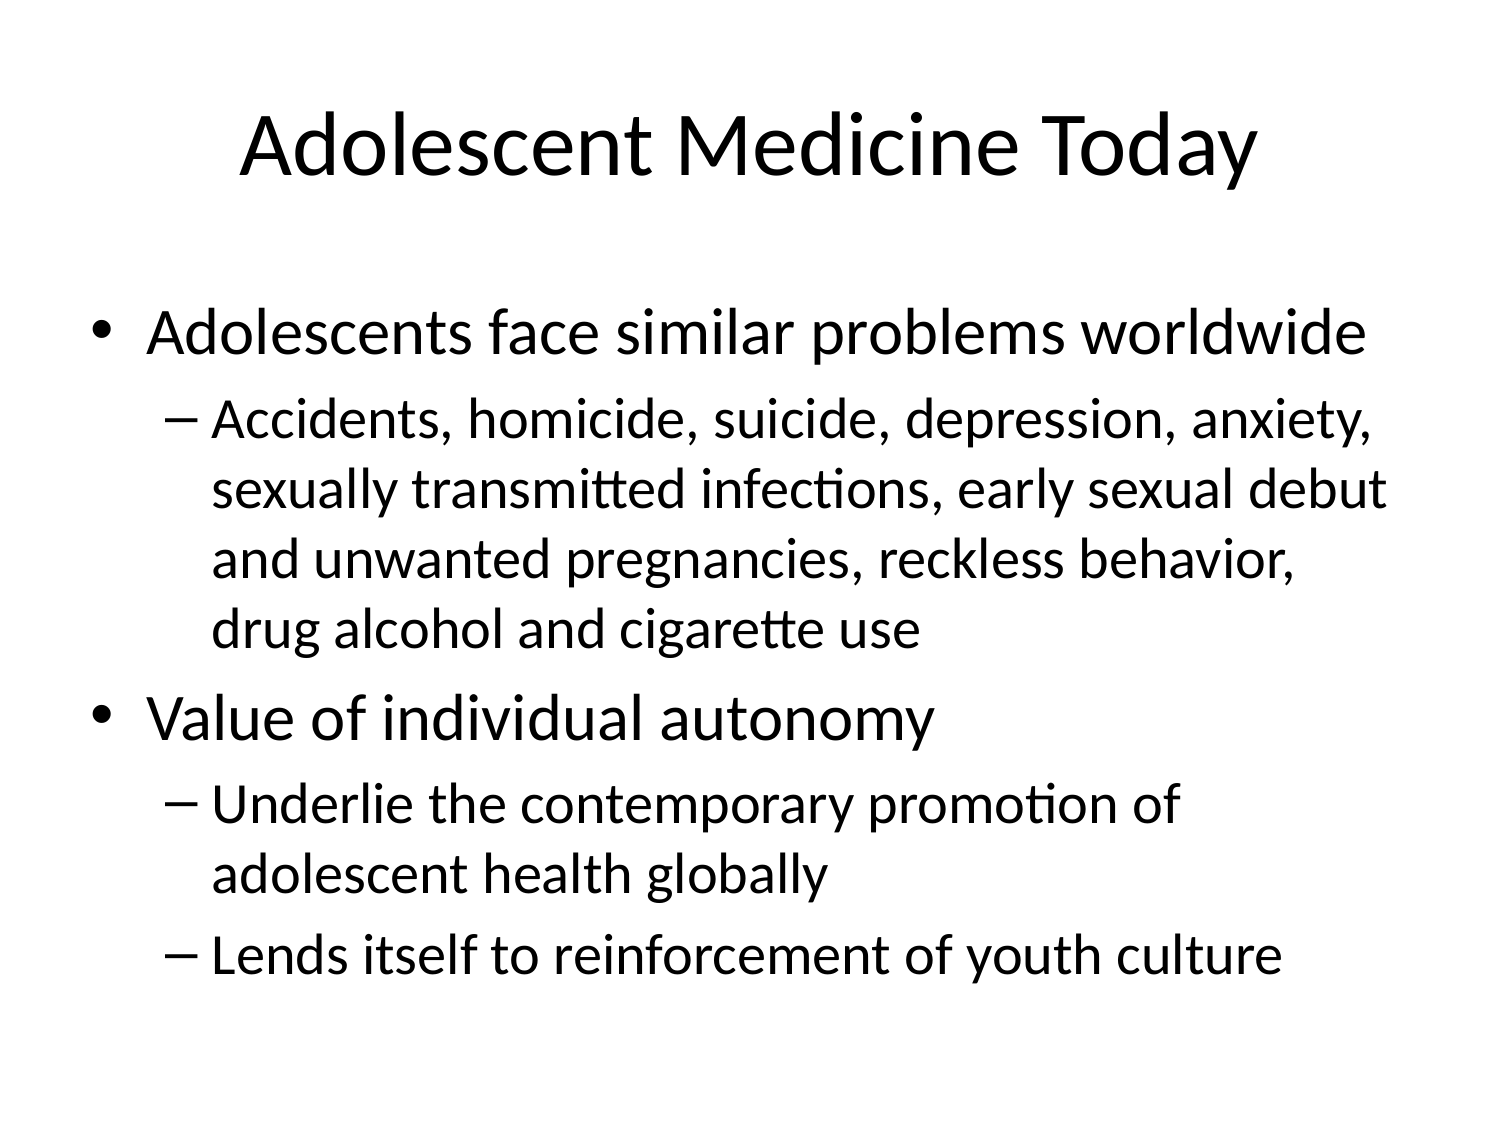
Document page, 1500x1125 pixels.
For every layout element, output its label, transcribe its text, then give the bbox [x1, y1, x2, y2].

list Adolescents face similar problems worldwide Accidents, homicide, suicide, depression, anxiety, sexually transmitted infections, early sexual debut and unwanted pregnancies, reckless behavior, drug alcohol and cigarette use Value of individual autonomy Underlie the contemporary promotion of adolescent health globally Lends itself to reinforcement of youth culture [74, 187, 1426, 1026]
title Adolescent Medicine Today [74, 44, 1426, 187]
